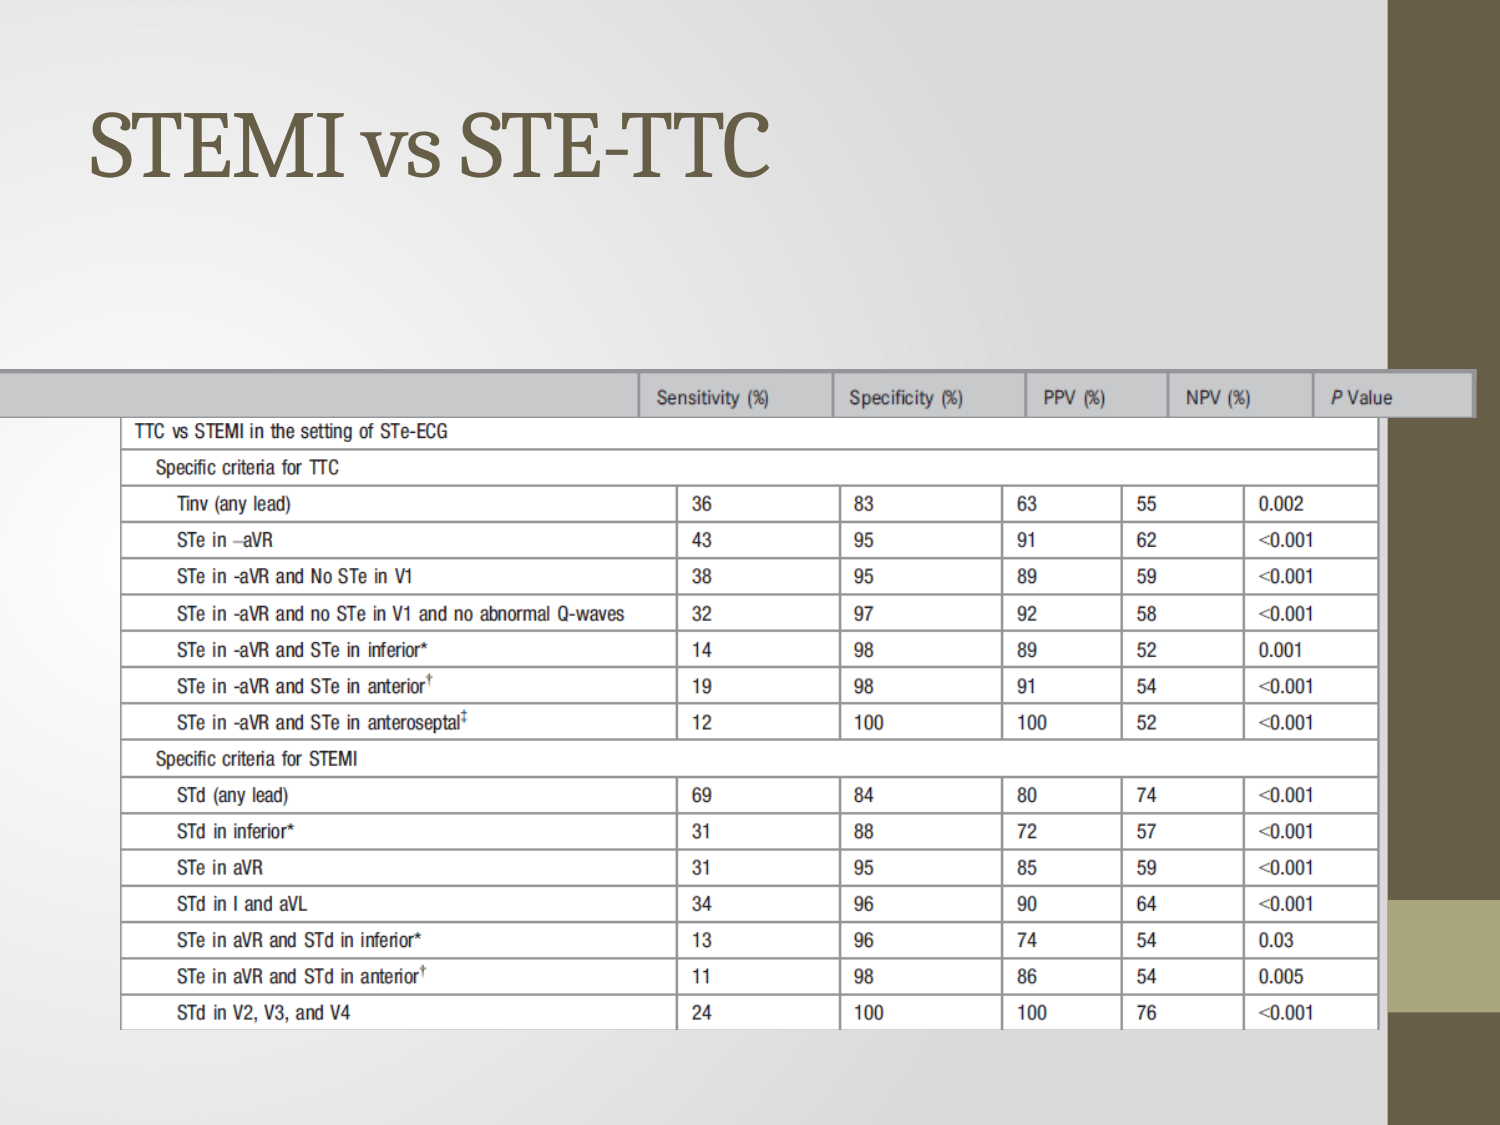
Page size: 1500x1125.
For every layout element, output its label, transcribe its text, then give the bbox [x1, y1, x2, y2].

picture [0, 368, 1477, 419]
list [119, 426, 1381, 1030]
title STEMI vs STE-TTC [75, 45, 1325, 233]
